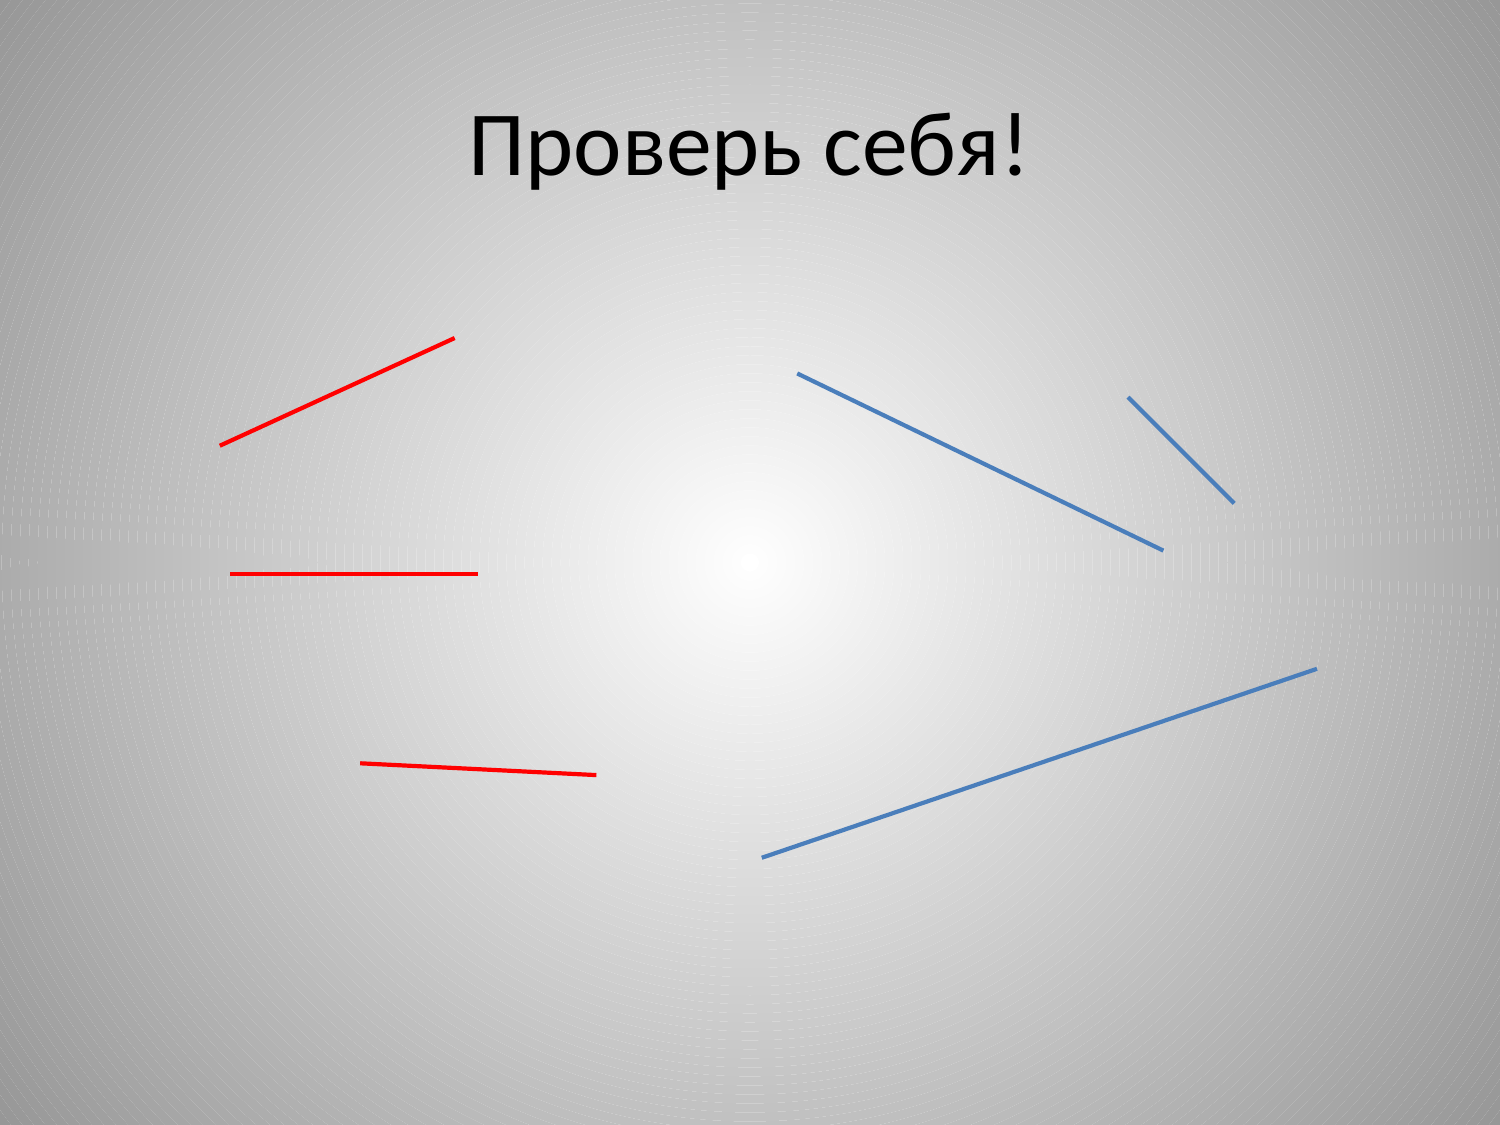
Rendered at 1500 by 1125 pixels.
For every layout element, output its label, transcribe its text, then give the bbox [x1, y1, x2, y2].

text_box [761, 668, 1318, 858]
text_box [1127, 396, 1235, 504]
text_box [796, 373, 1164, 551]
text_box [359, 762, 597, 776]
title Проверь себя! [75, 45, 1425, 233]
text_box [219, 337, 455, 446]
